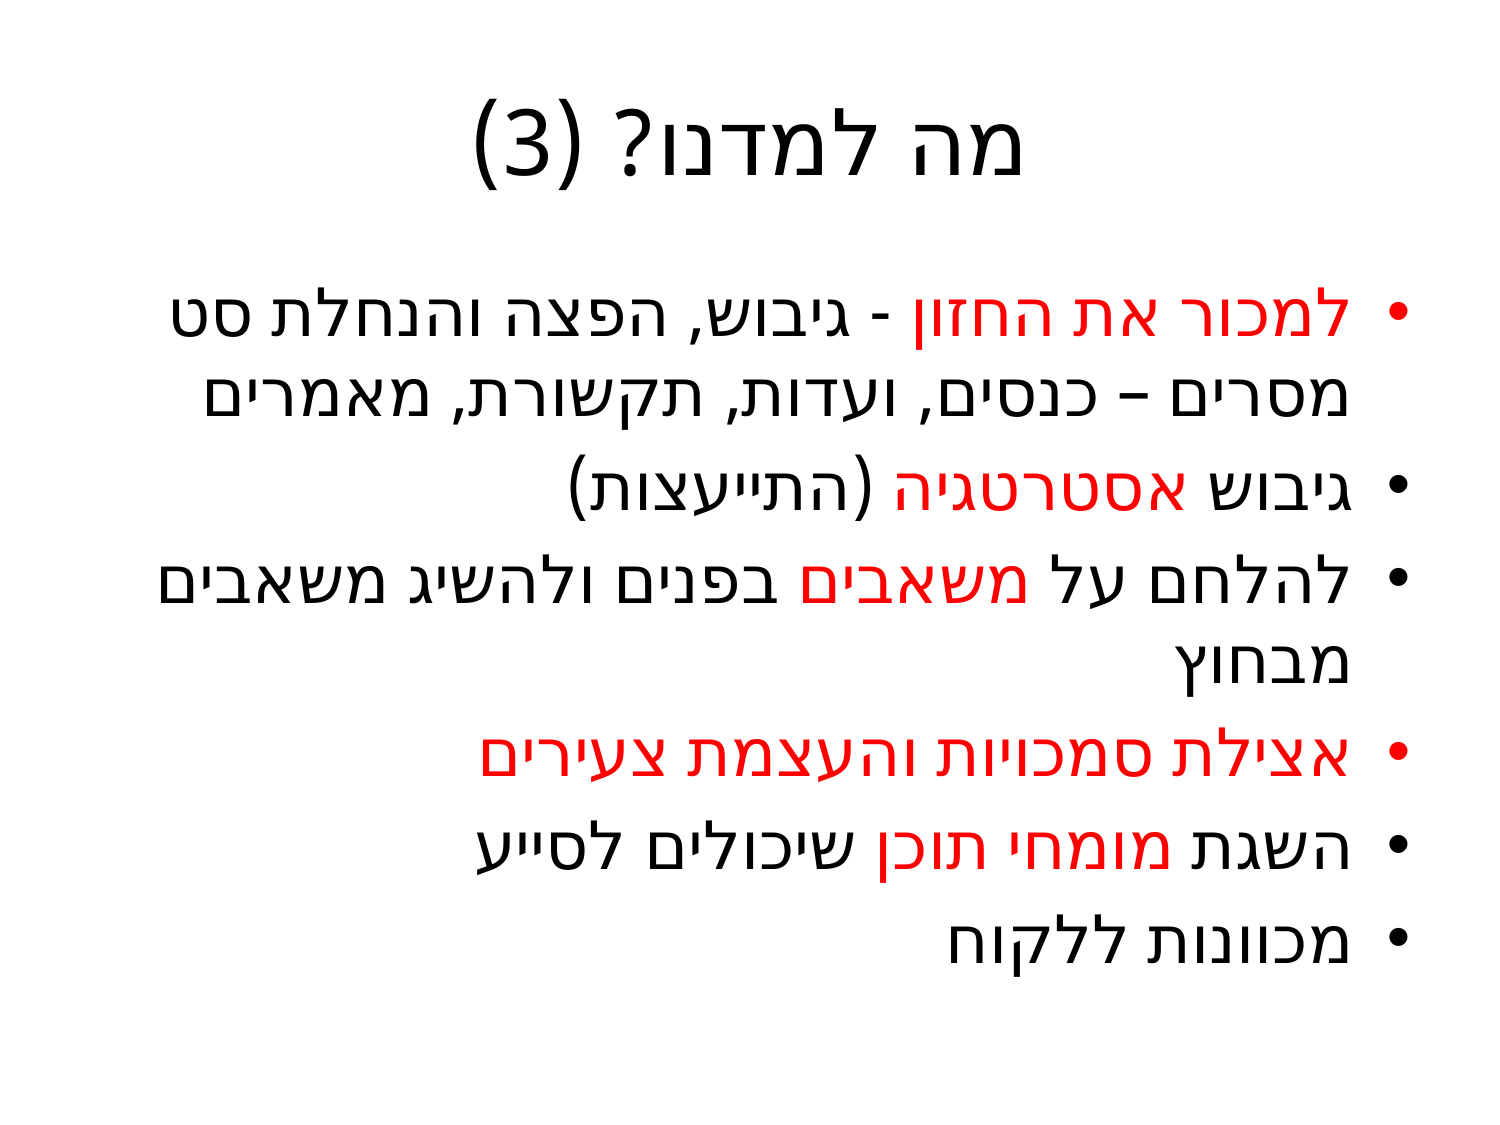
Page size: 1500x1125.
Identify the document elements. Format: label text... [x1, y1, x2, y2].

title מה למדנו? (3) [75, 45, 1425, 233]
list למכור את החזון - גיבוש, הפצה והנחלת סט מסרים – כנסים, ועדות, תקשורת, מאמרים גיבוש אסטרטגיה (התייעצות) להלחם על משאבים בפנים ולהשיג משאבים מבחוץ אצילת סמכויות והעצמת צעירים השגת מומחי תוכן שיכולים לסייע מכוונות ללקוח [75, 262, 1425, 1005]
